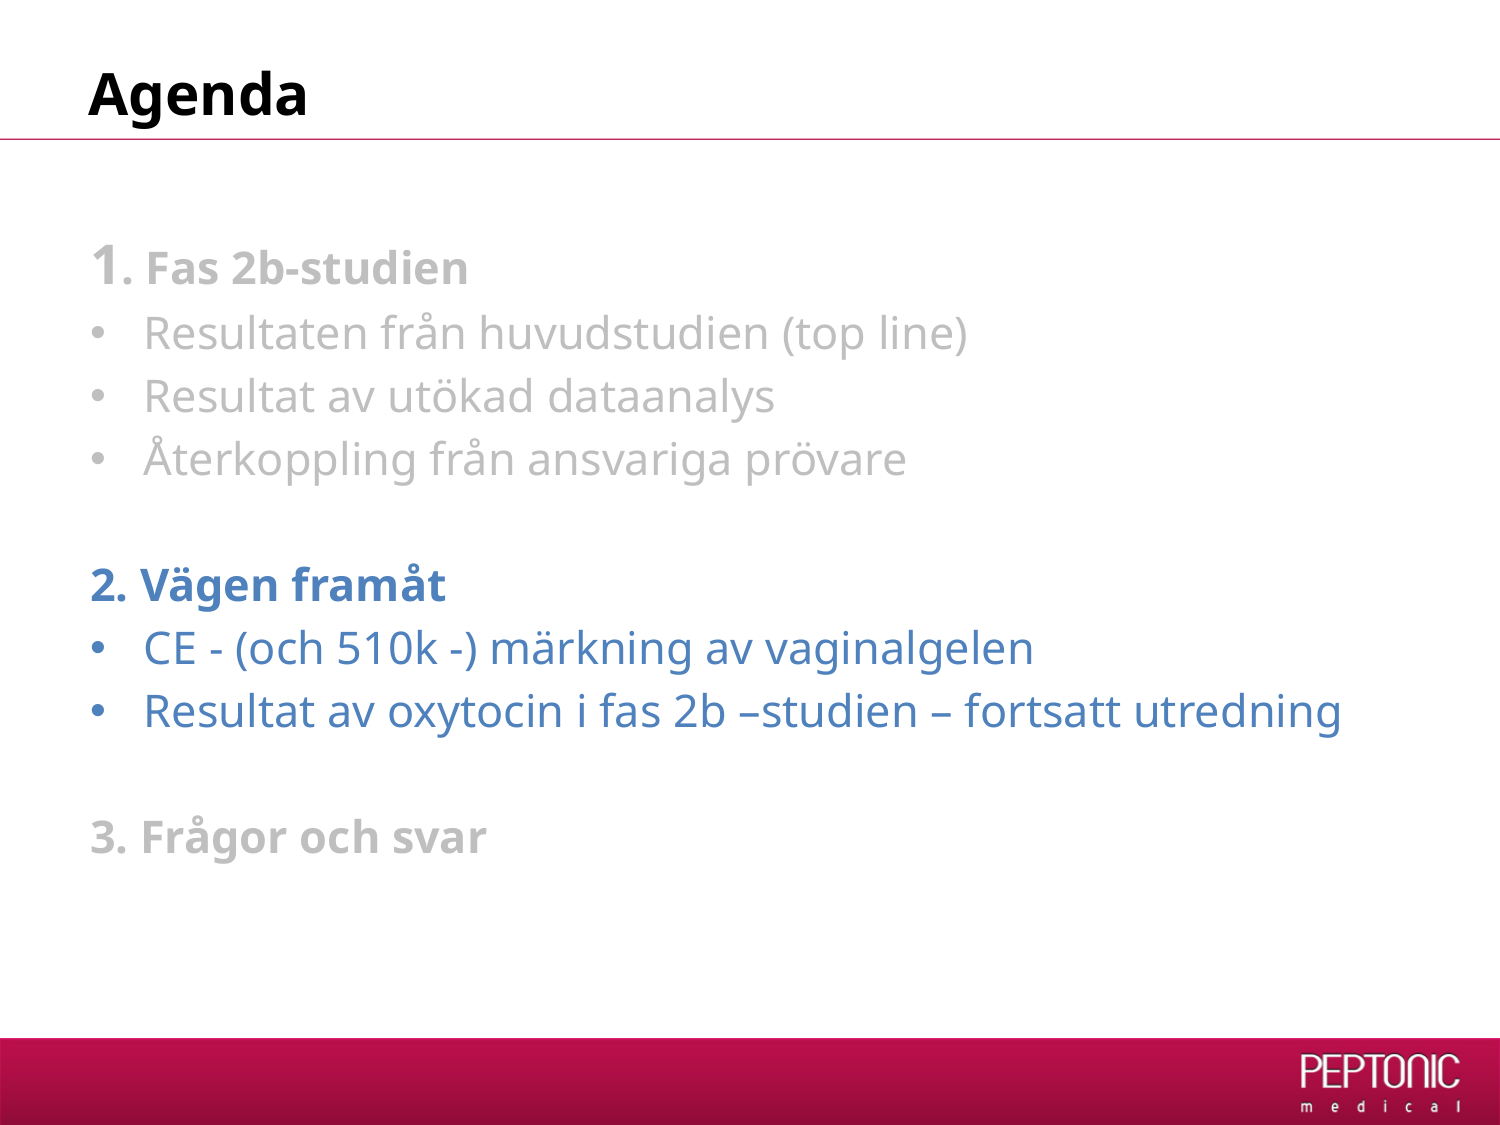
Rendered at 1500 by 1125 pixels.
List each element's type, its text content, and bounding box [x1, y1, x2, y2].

title Agenda [0, 45, 1500, 140]
picture [0, 1038, 1500, 1125]
list 1. Fas 2b-studien Resultaten från huvudstudien (top line) Resultat av utökad dataanalys Återkoppling från ansvariga prövare 2. Vägen framåt CE - (och 510k -) märkning av vaginalgelen Resultat av oxytocin i fas 2b –studien – fortsatt utredning 3. Frågor och svar [75, 169, 1372, 909]
